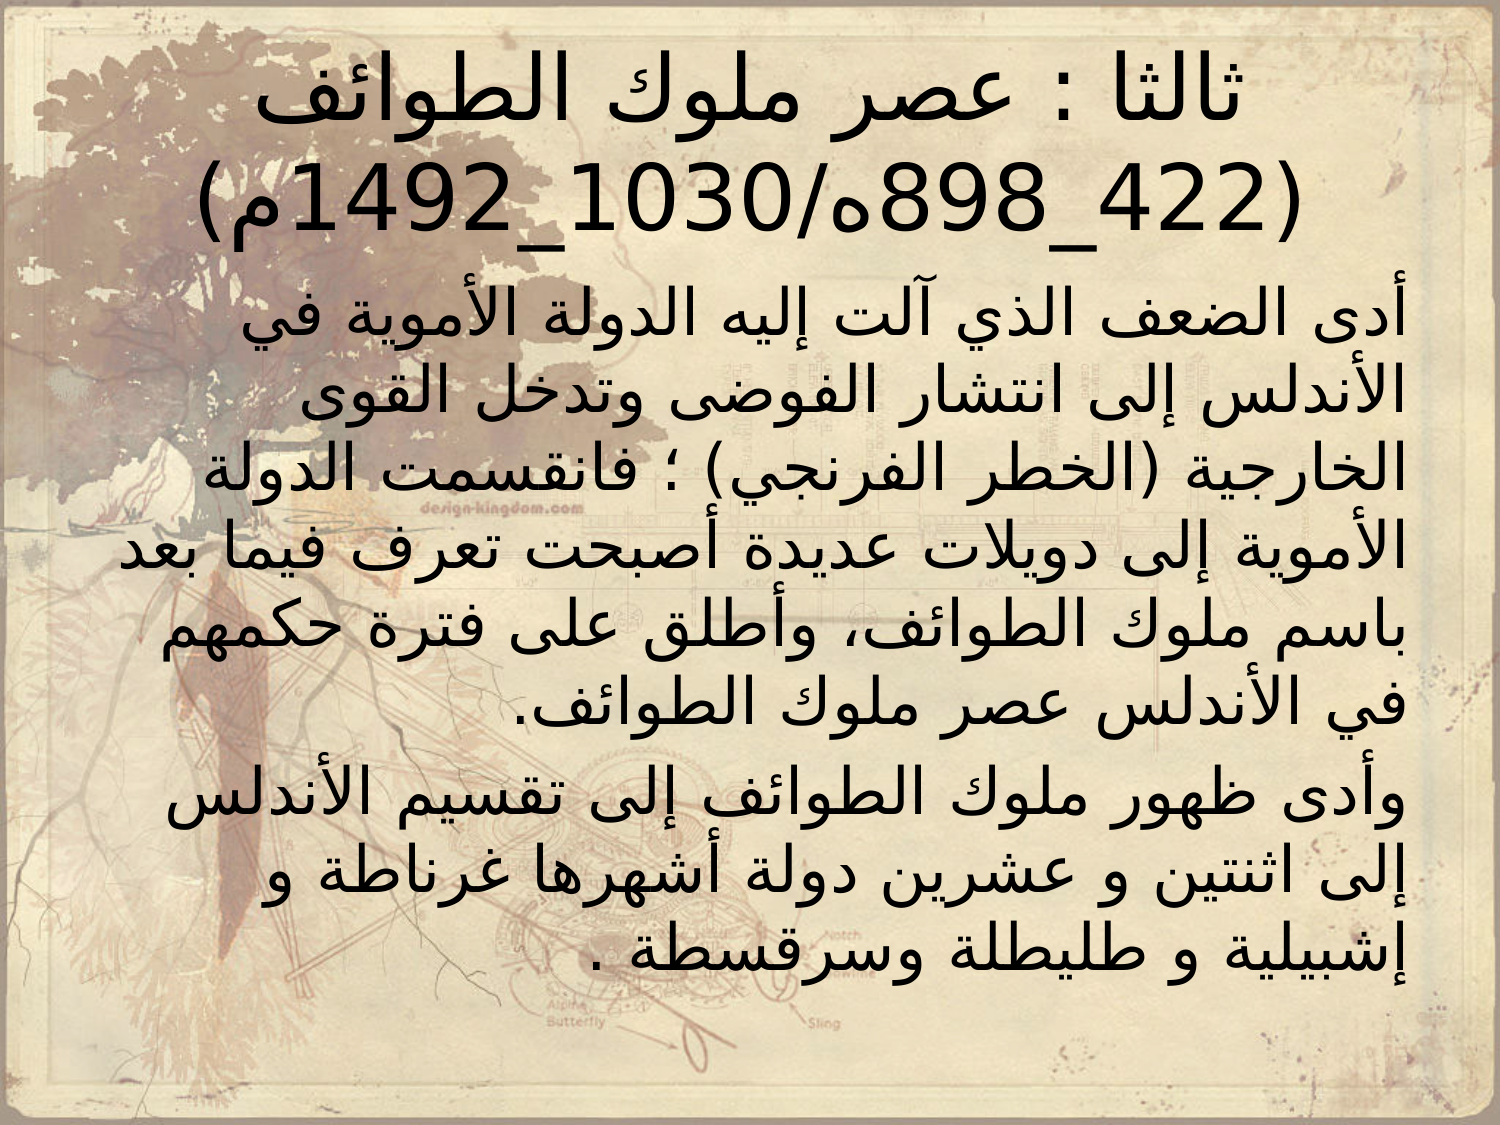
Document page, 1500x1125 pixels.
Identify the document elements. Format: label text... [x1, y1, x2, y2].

list أدى الضعف الذي آلت إليه الدولة الأموية في الأندلس إلى انتشار الفوضى وتدخل القوى الخارجية (الخطر الفرنجي) ؛ فانقسمت الدولة الأموية إلى دويلات عديدة أصبحت تعرف فيما بعد باسم ملوك الطوائف، وأطلق على فترة حكمهم في الأندلس عصر ملوك الطوائف. وأدى ظهور ملوك الطوائف إلى تقسيم الأندلس إلى اثنتين و عشرين دولة أشهرها غرناطة و إشبيلية و طليطلة وسرقسطة . [75, 262, 1425, 1005]
title ثالثا : عصر ملوك الطوائف (422_898ه/1030_1492م) [75, 45, 1425, 233]
